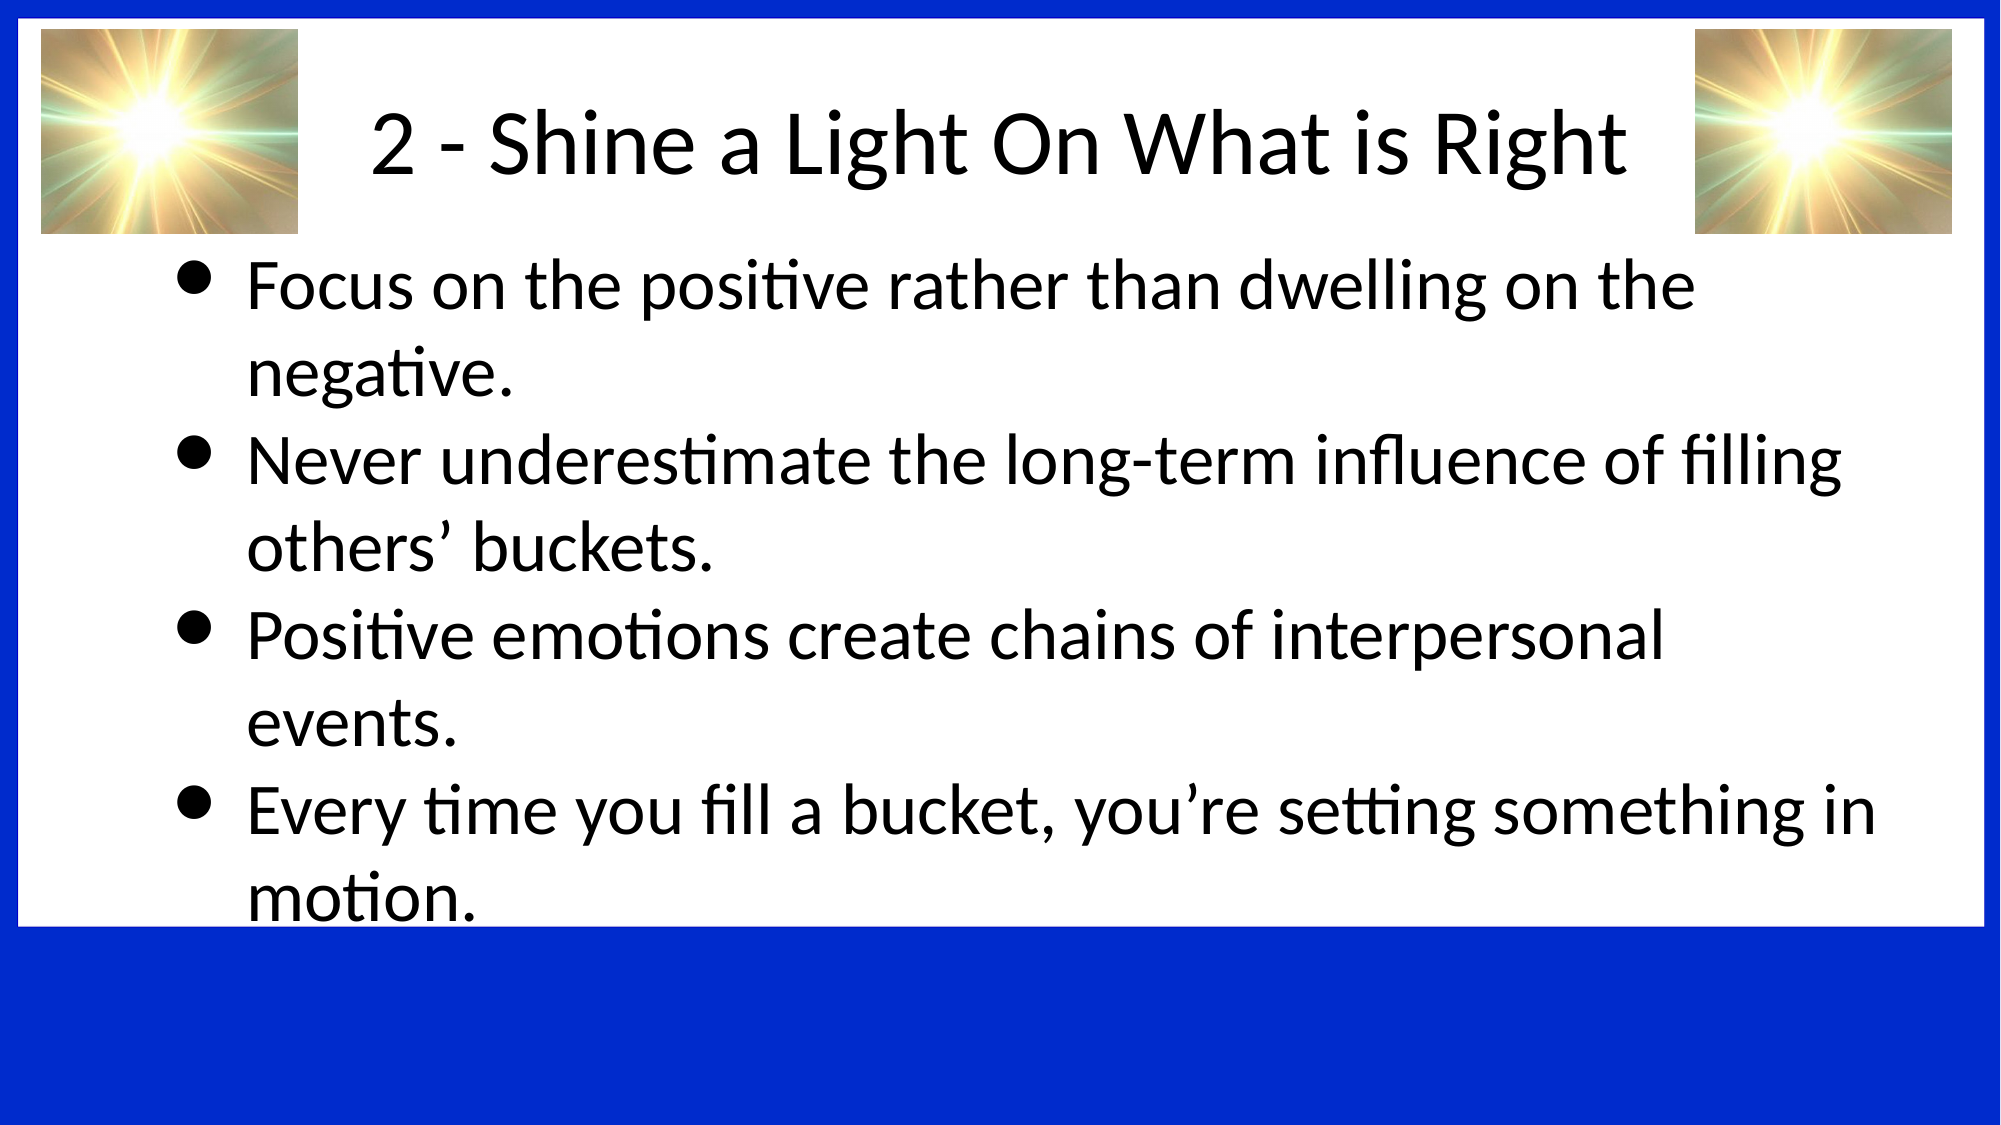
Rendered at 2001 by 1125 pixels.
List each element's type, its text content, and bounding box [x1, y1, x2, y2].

text_box 2 - Shine a Light On What is Right [302, 65, 1690, 221]
picture [0, 0, 2001, 1125]
text_box Focus on the positive rather than dwelling on the negative. Never underestimate the long-term influence of filling others’ buckets. Positive emotions create chains of interpersonal events. Every time you fill a bucket, you’re setting something in motion. [156, 221, 1898, 928]
